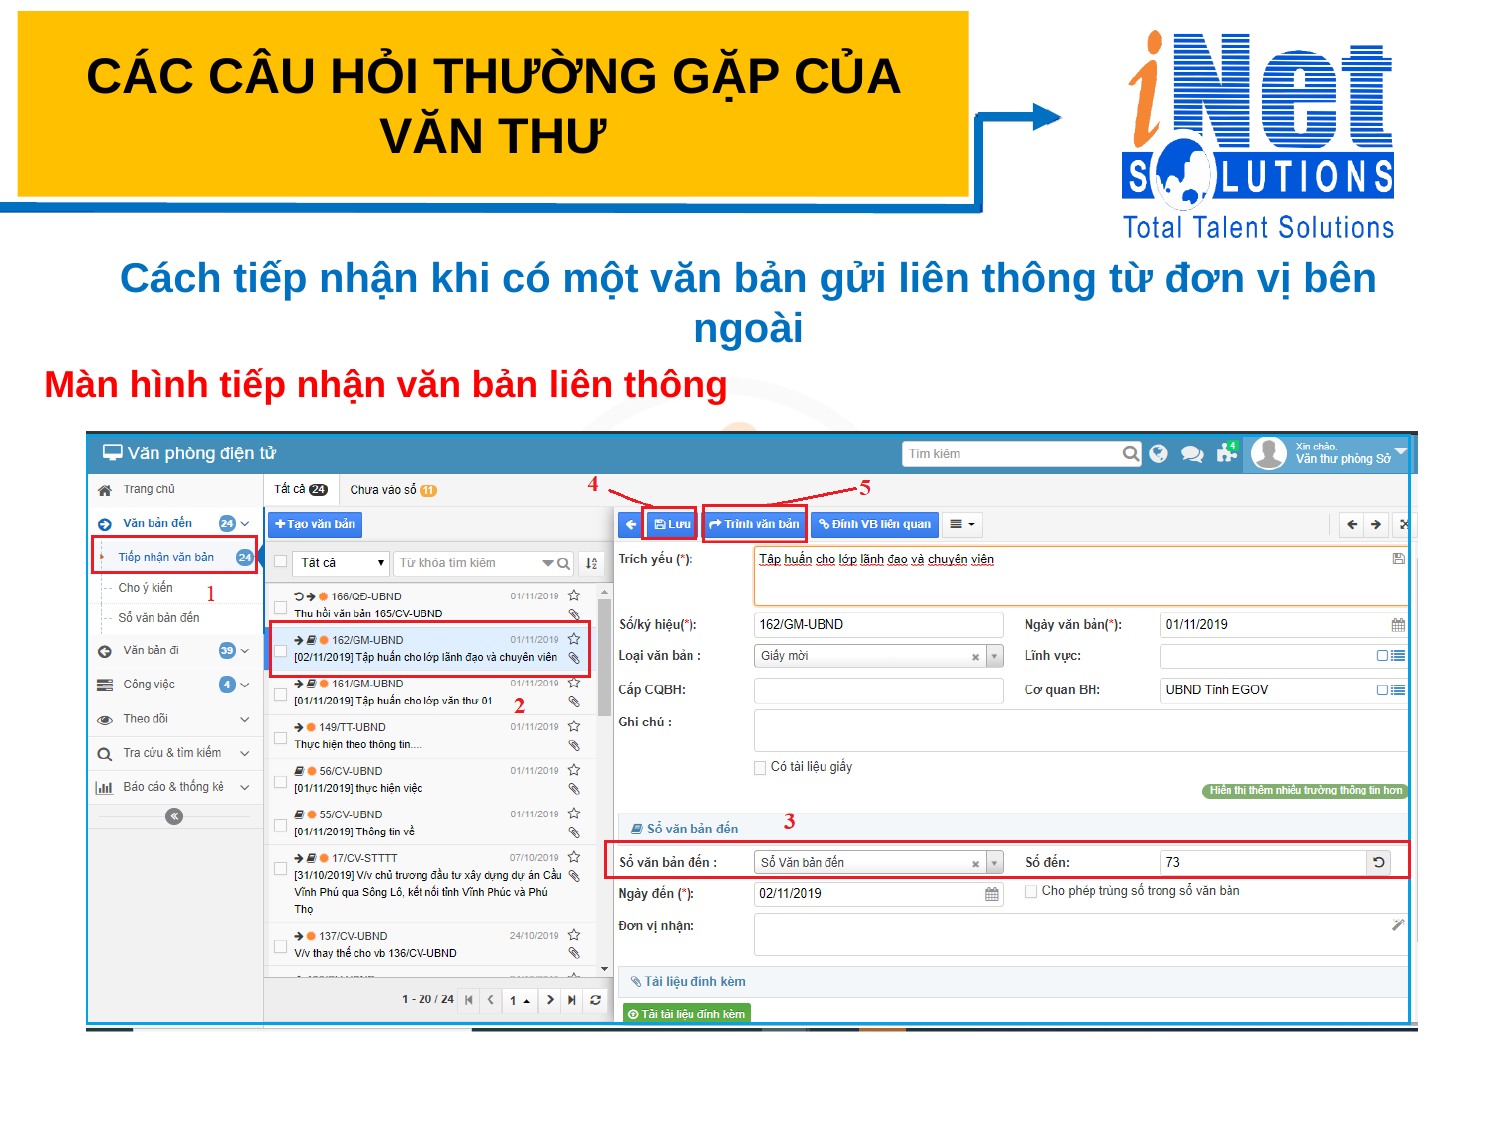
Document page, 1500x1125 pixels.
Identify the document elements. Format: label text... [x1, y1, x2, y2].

list Cách tiếp nhận khi có một văn bản gửi liên thông từ đơn vị bên ngoài [75, 243, 1423, 335]
text_box Màn hình tiếp nhận văn bản liên thông [29, 352, 744, 413]
title CÁC CÂU HỎI THƯỜNG GẶP CỦA VĂN THƯ [17, 11, 969, 197]
picture [0, 0, 1500, 1125]
